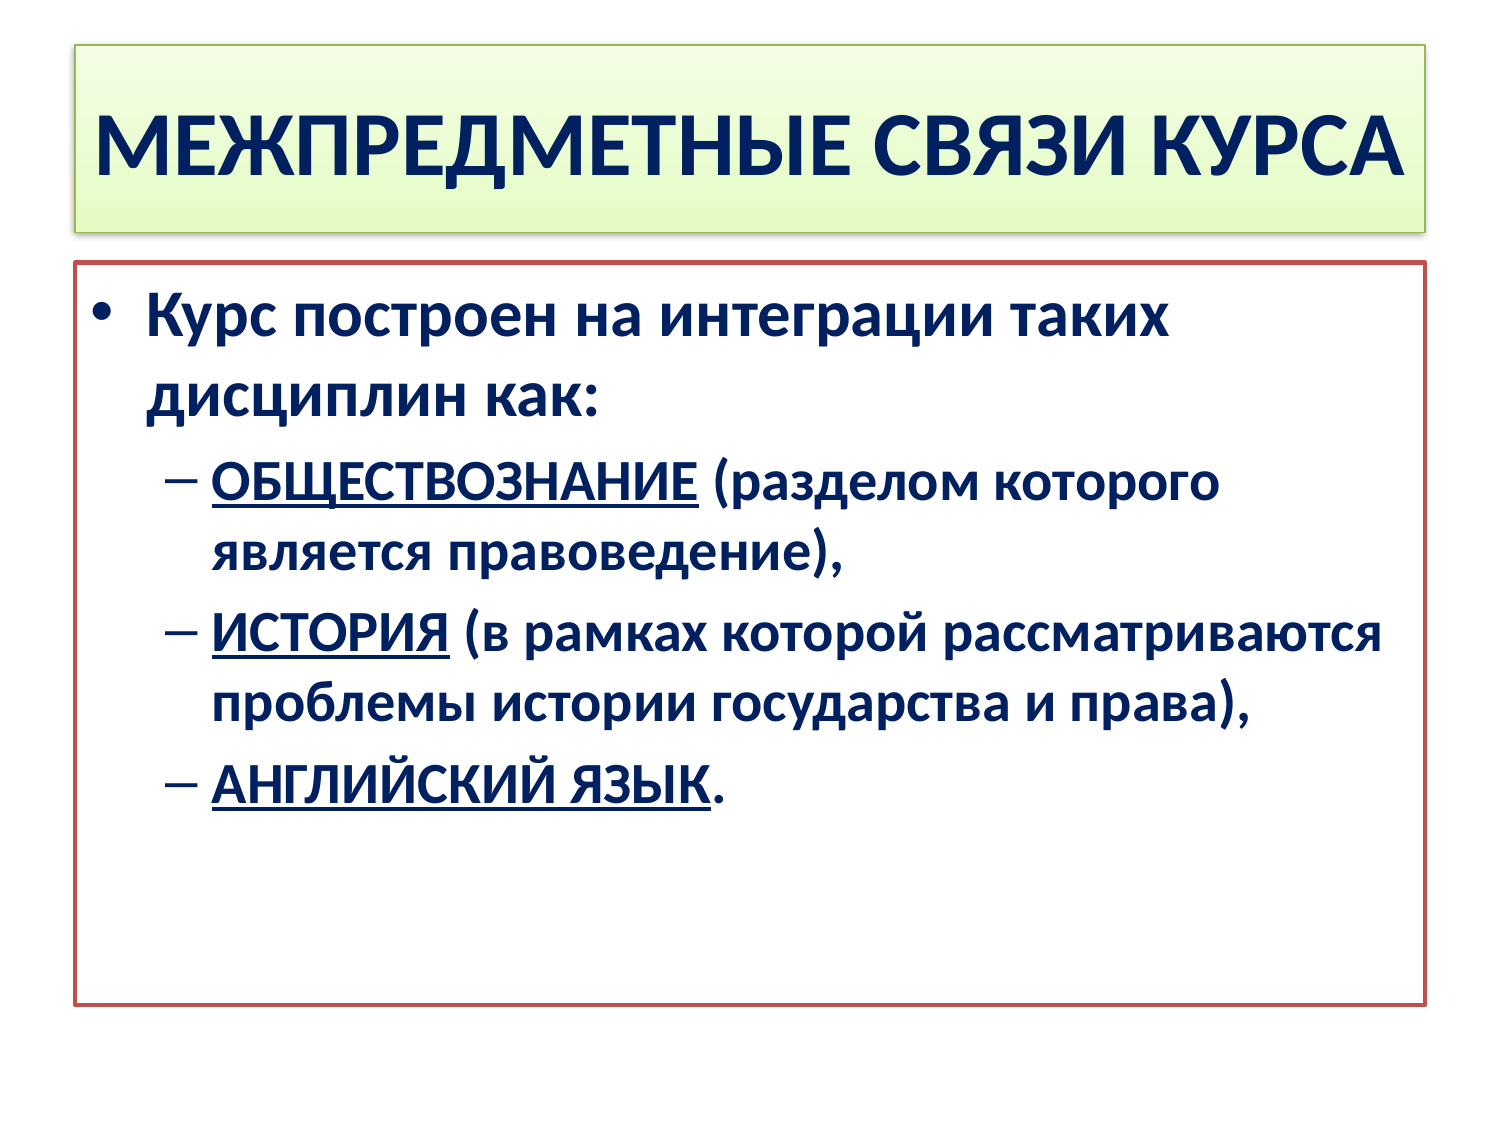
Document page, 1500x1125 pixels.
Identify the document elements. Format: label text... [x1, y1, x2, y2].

list Курс построен на интеграции таких дисциплин как: ОБЩЕСТВОЗНАНИЕ (разделом которого является правоведение), ИСТОРИЯ (в рамках которой рассматриваются проблемы истории государства и права), АНГЛИЙСКИЙ ЯЗЫК. [73, 260, 1427, 1007]
title МЕЖПРЕДМЕТНЫЕ СВЯЗИ КУРСА [74, 44, 1426, 233]
